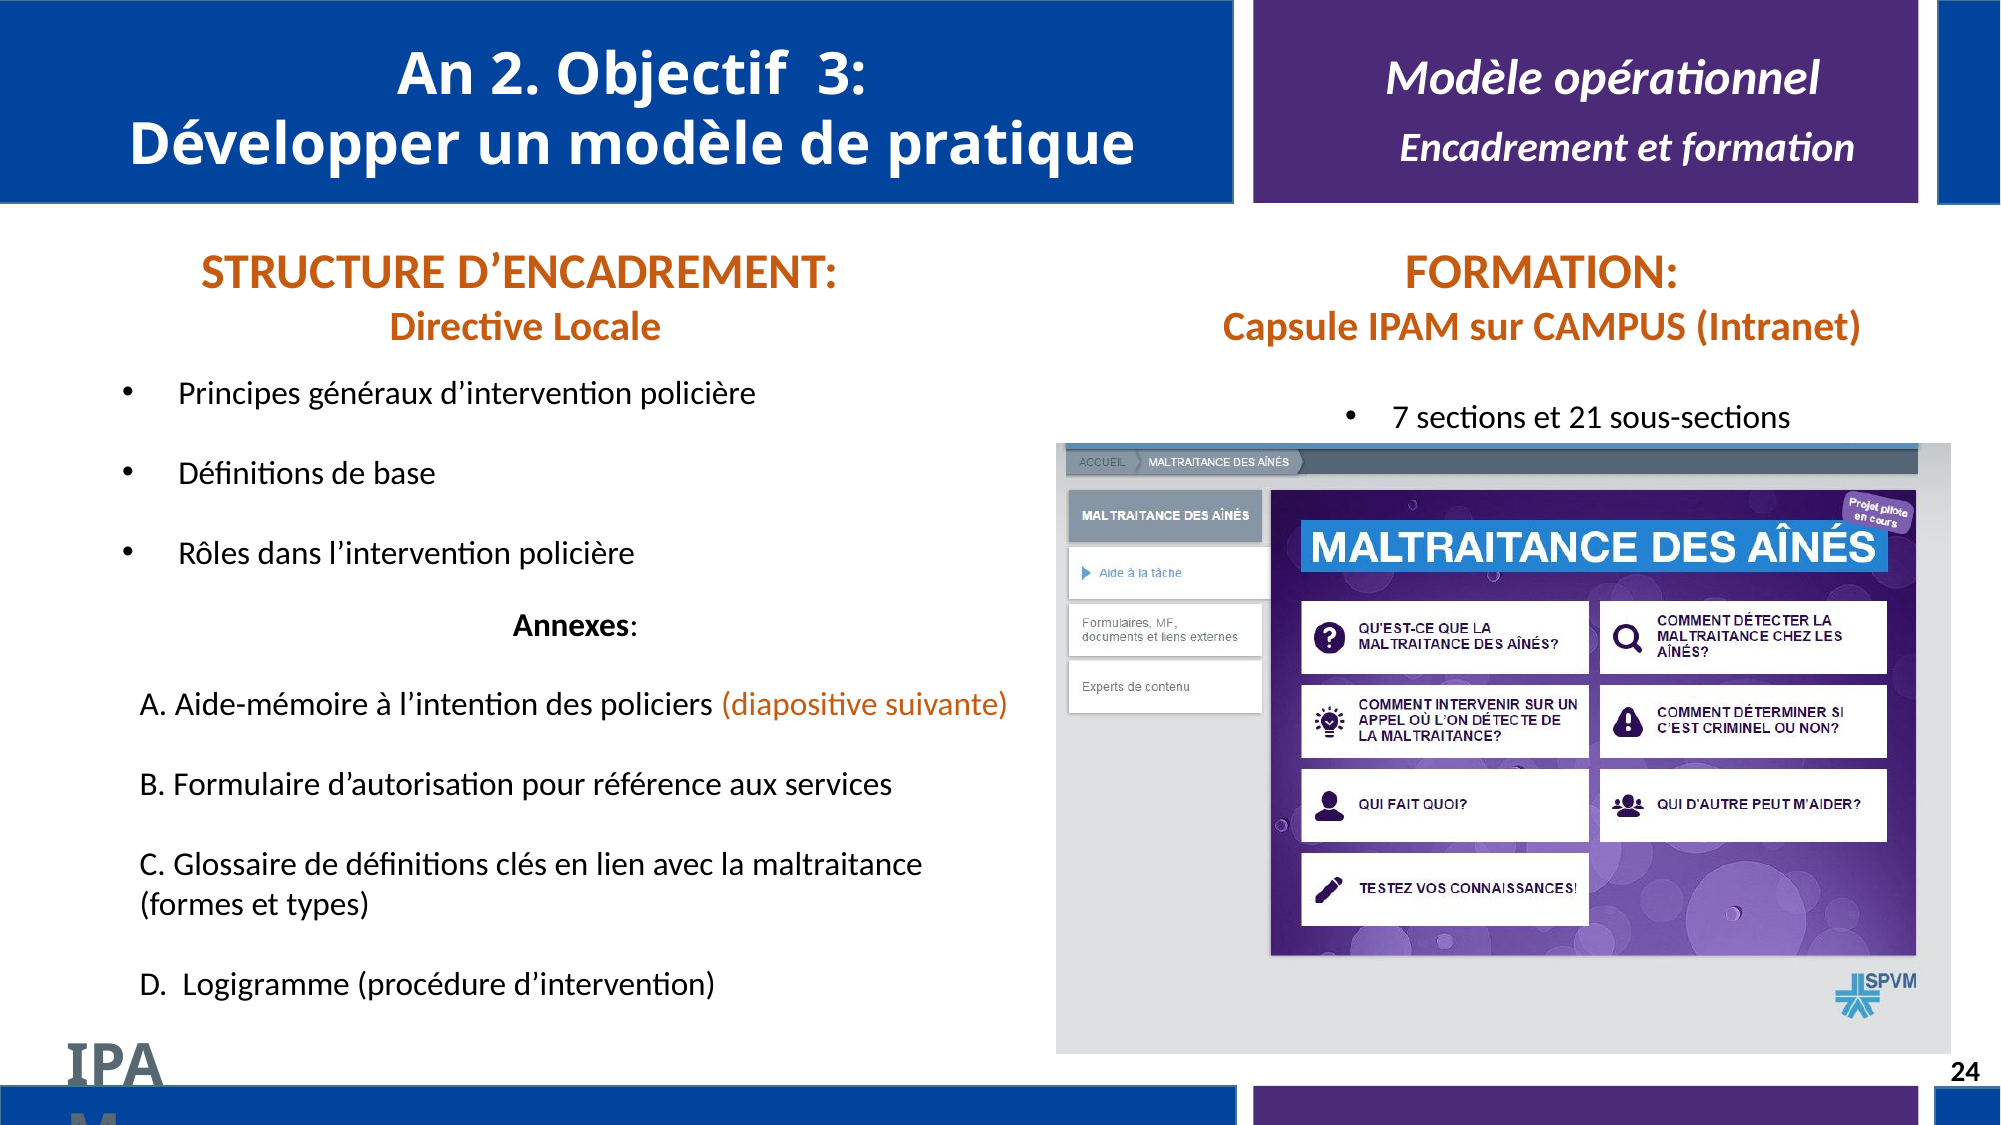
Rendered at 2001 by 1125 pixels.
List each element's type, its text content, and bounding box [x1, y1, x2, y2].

text_box Modèle opérationnel [1370, 36, 1836, 112]
text_box Encadrement et formation [1384, 112, 1871, 178]
picture [1056, 443, 1951, 1054]
text_box An 2. Objectif 3: Développer un modèle de pratique [29, 28, 1235, 184]
text_box FORMATION: Capsule IPAM sur CAMPUS (Intranet) [1199, 231, 1885, 356]
text_box STRUCTURE D’ENCADREMENT: Directive Locale [107, 231, 944, 356]
text_box 7 sections et 21 sous-sections [1251, 367, 1885, 443]
text_box 24 [1935, 1044, 2000, 1095]
text_box Annexes: A. Aide-mémoire à l’intention des policiers (diapositive suivante) B. Formulaire d’autorisation pour référence aux services C. Glossaire de définitions clés en lien avec la maltraitance (formes et types) D. Logigramme (procédure d’intervention) [124, 595, 1027, 1010]
text_box Principes généraux d’intervention policière Définitions de base Rôles dans l’intervention policière [107, 363, 944, 579]
